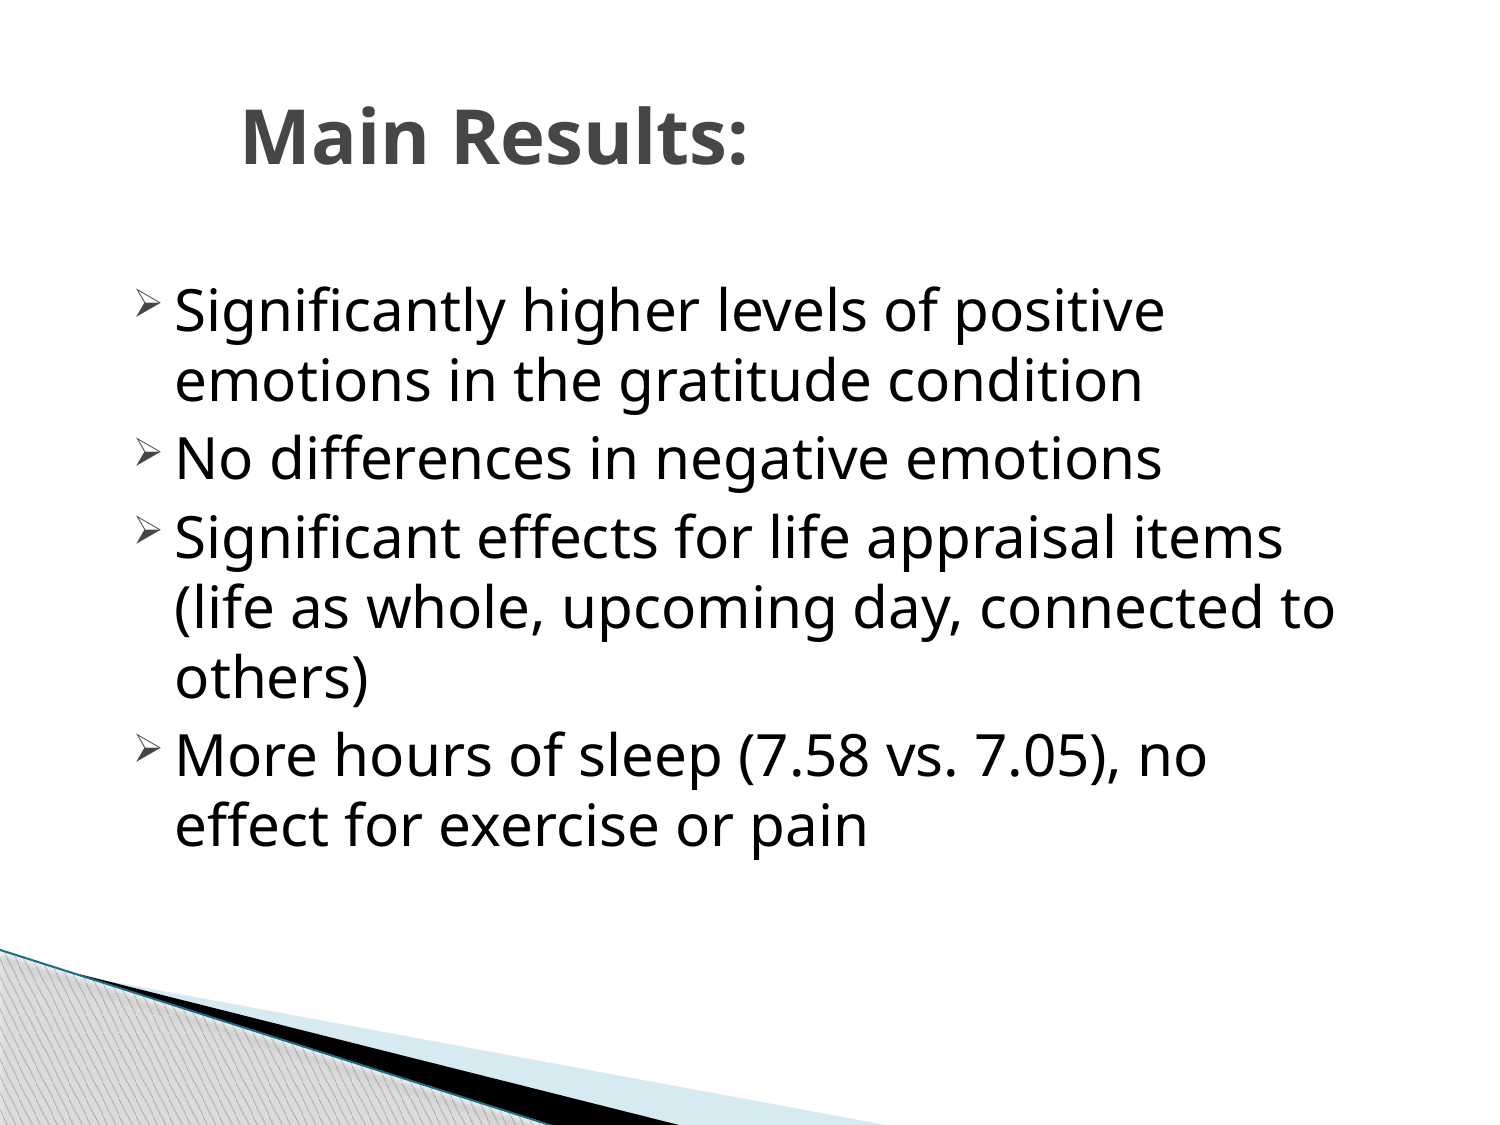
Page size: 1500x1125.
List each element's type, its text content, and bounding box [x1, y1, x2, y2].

list Significantly higher levels of positive emotions in the gratitude condition No differences in negative emotions Significant effects for life appraisal items (life as whole, upcoming day, connected to others) More hours of sleep (7.58 vs. 7.05), no effect for exercise or pain [99, 187, 1362, 961]
title Main Results: [225, 80, 1347, 188]
